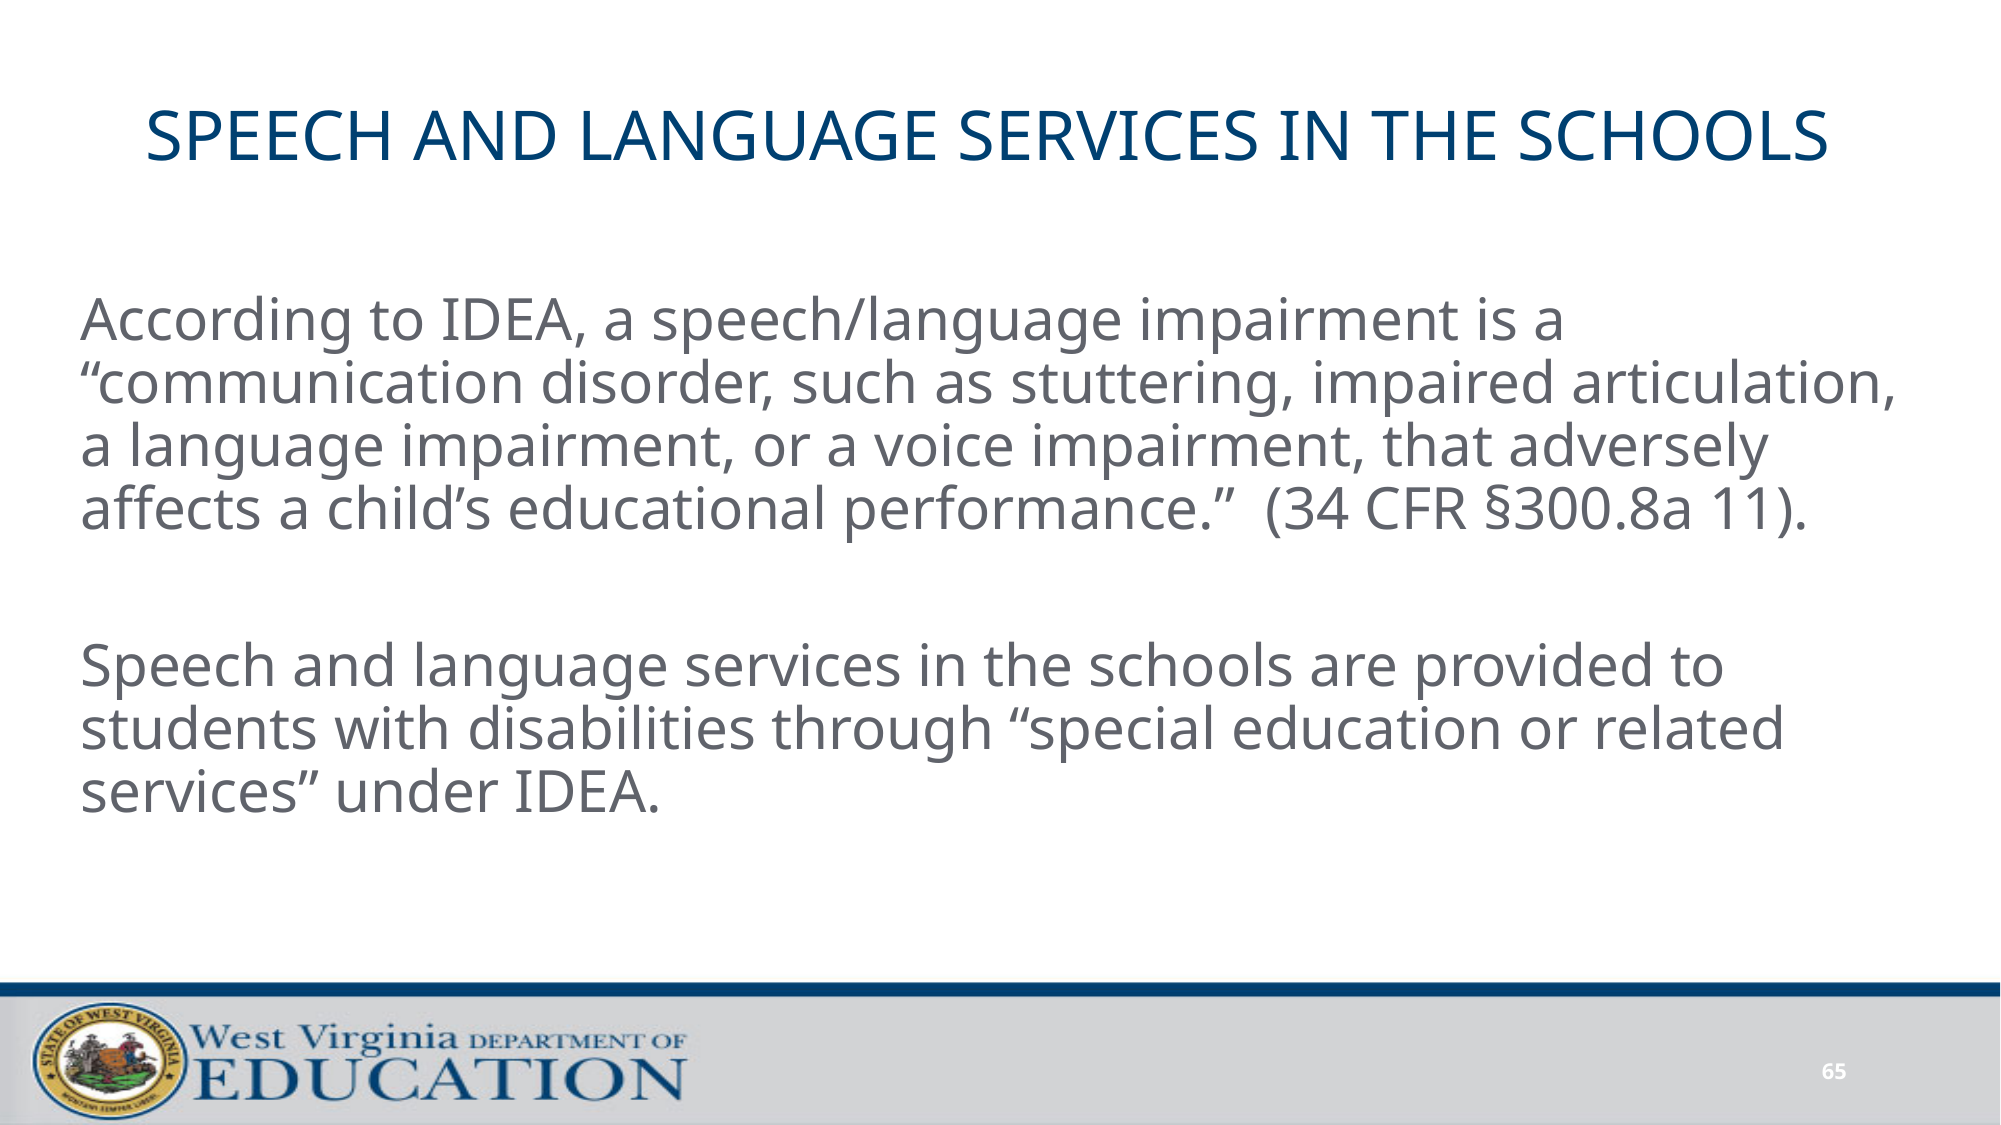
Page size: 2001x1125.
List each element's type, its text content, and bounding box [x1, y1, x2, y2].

list According to IDEA, a speech/language impairment is a “communication disorder, such as stuttering, impaired articulation, a language impairment, or a voice impairment, that adversely affects a child’s educational performance.” (34 CFR §300.8a 11). Speech and language services in the schools are provided to students with disabilities through “special education or related services” under IDEA. [65, 282, 1931, 964]
slide_number 65 [1738, 1042, 1931, 1103]
picture [0, 0, 2001, 1125]
title SPEECH AND LANGUAGE SERVICES IN THE SCHOOLS [65, 23, 1931, 254]
